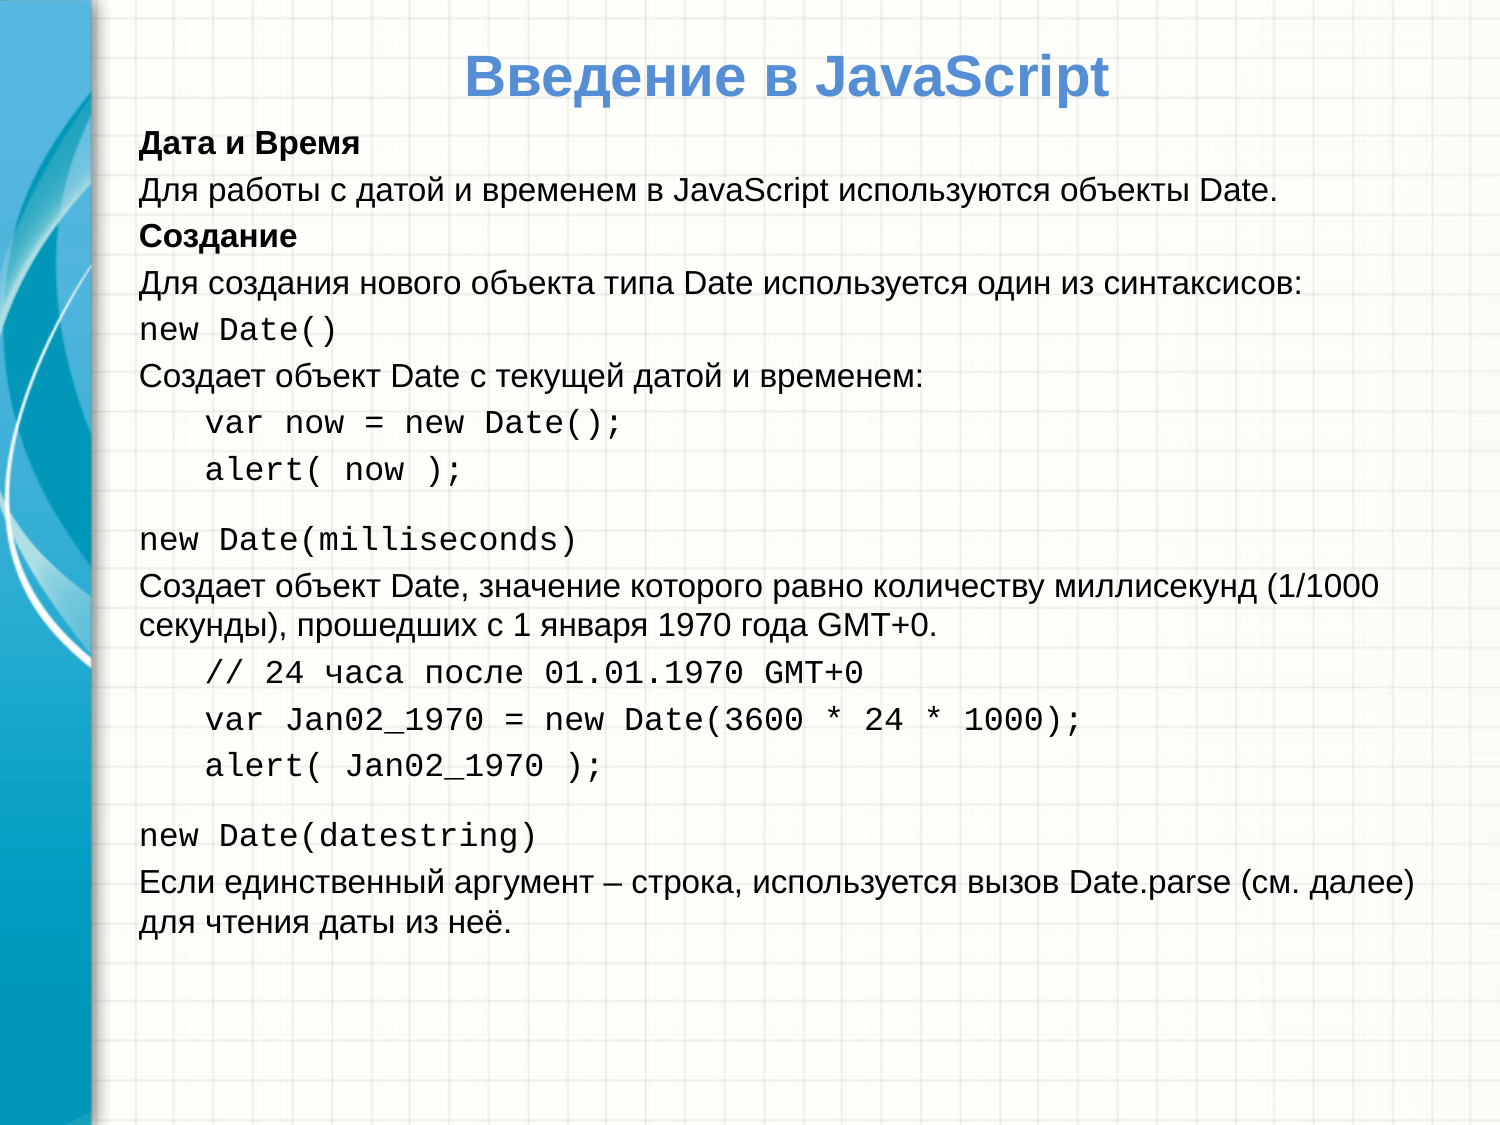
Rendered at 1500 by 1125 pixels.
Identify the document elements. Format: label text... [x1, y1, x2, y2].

list Дата и Время Для работы с датой и временем в JavaScript используются объекты Date. Создание Для создания нового объекта типа Date используется один из синтаксисов: new Date() Создает объект Date с текущей датой и временем: var now = new Date(); alert( now ); new Date(milliseconds) Создает объект Date, значение которого равно количеству миллисекунд (1/1000 секунды), прошедших с 1 января 1970 года GMT+0. // 24 часа после 01.01.1970 GMT+0 var Jan02_1970 = new Date(3600 * 24 * 1000); alert( Jan02_1970 ); new Date(datestring) Если единственный аргумент – строка, используется вызов Date.parse (см. далее) для чтения даты из неё. [123, 113, 1471, 1059]
title Введение в JavaScript [125, 44, 1450, 102]
picture [0, 0, 1500, 1125]
